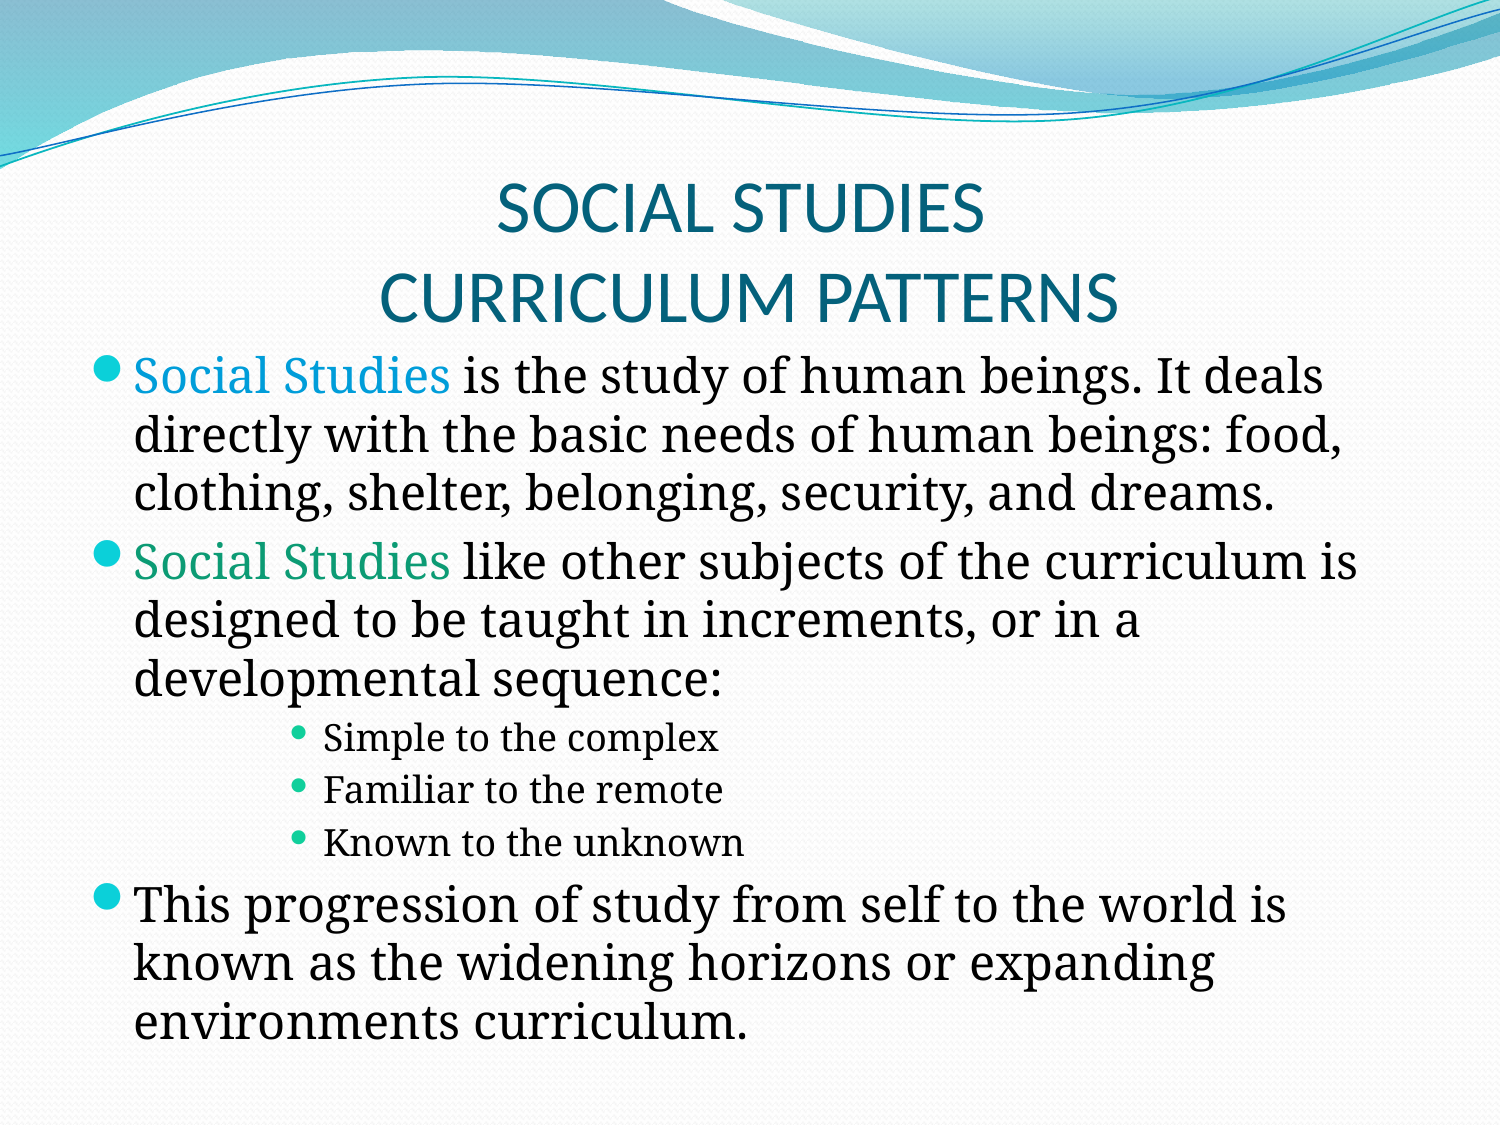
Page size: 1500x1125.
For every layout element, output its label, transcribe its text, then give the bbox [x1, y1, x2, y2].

title SOCIAL STUDIES CURRICULUM PATTERNS [75, 149, 1425, 337]
list Social Studies is the study of human beings. It deals directly with the basic needs of human beings: food, clothing, shelter, belonging, security, and dreams. Social Studies like other subjects of the curriculum is designed to be taught in increments, or in a developmental sequence: Simple to the complex Familiar to the remote Known to the unknown This progression of study from self to the world is known as the widening horizons or expanding environments curriculum. [75, 337, 1425, 1058]
